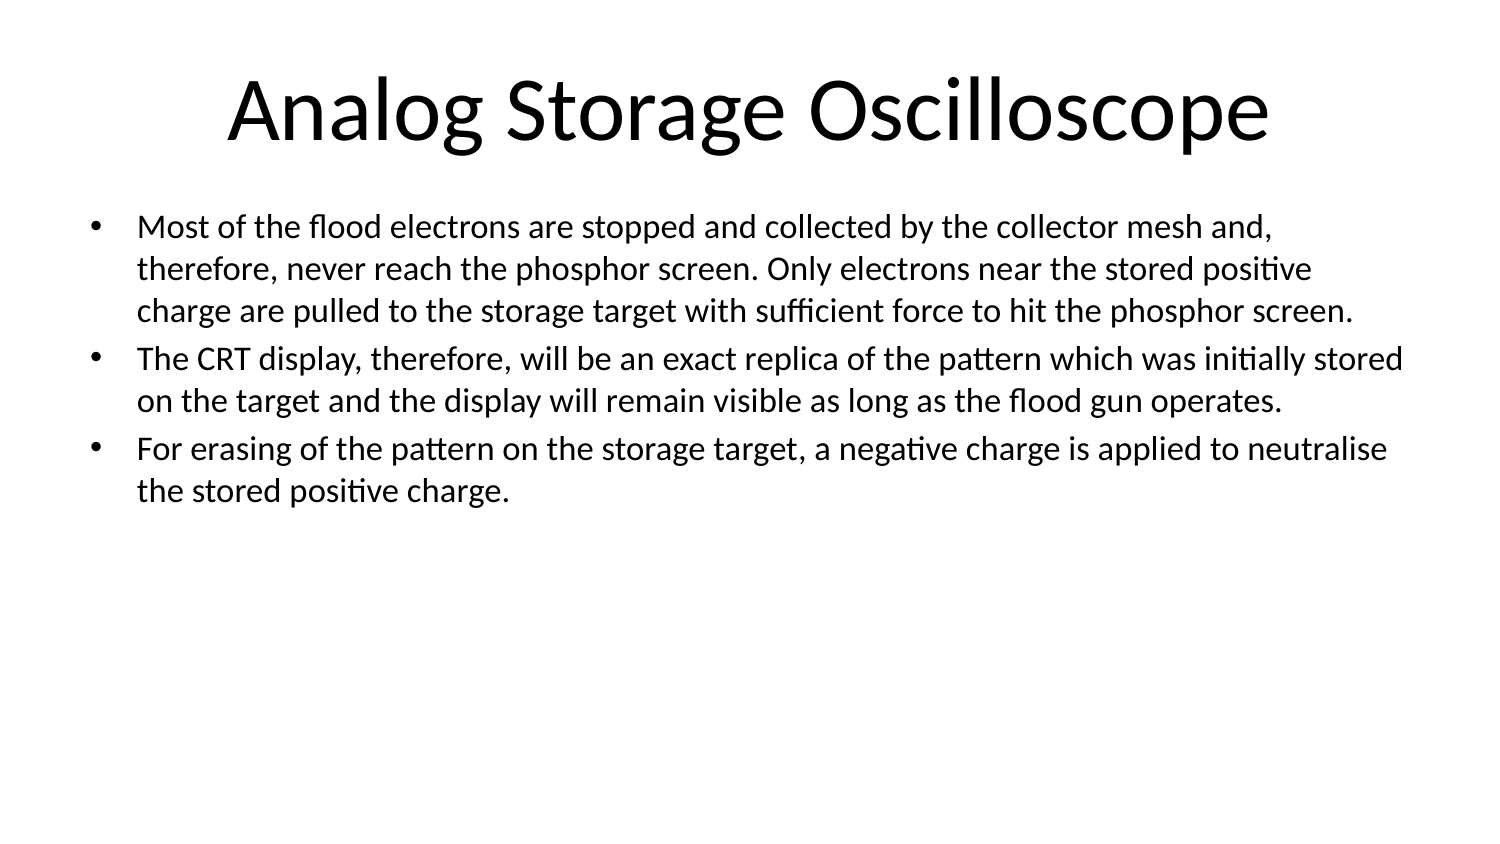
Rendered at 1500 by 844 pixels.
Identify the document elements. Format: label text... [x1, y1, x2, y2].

list Most of the flood electrons are stopped and collected by the collector mesh and, therefore, never reach the phosphor screen. Only electrons near the stored positive charge are pulled to the storage target with sufficient force to hit the phosphor screen. The CRT display, therefore, will be an exact replica of the pattern which was initially stored on the target and the display will remain visible as long as the flood gun operates. For erasing of the pattern on the storage target, a negative charge is applied to neutralise the stored positive charge. [75, 196, 1425, 754]
title Analog Storage Oscilloscope [75, 33, 1425, 175]
